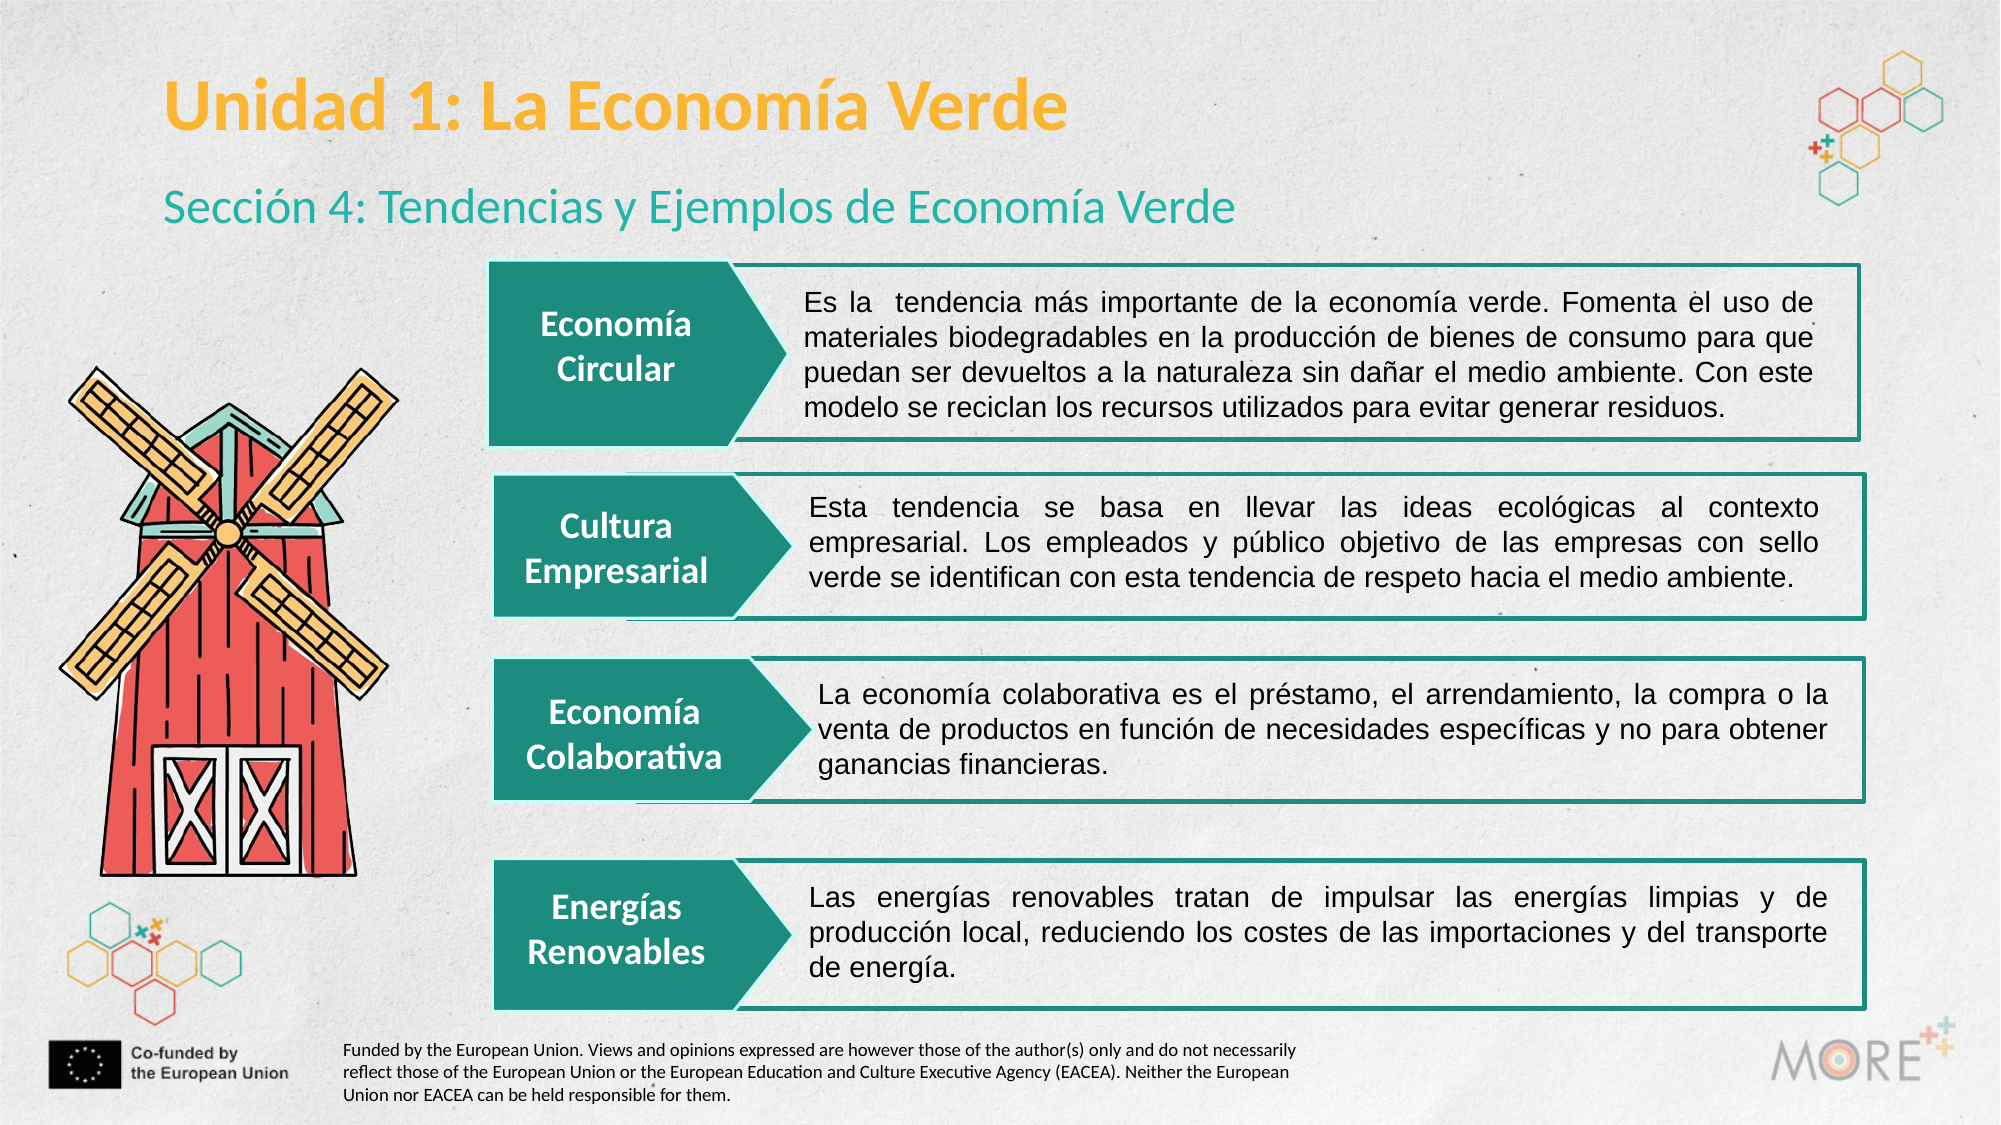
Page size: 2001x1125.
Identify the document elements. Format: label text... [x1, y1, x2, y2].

text_box [492, 474, 793, 619]
text_box Energías Renovables [492, 874, 741, 1006]
picture [0, 0, 2001, 1125]
text_box [492, 657, 802, 802]
text_box Funded by the European Union. Views and opinions expressed are however those of the author(s) only and do not necessarily reflect those of the European Union or the European Education and Culture Executive Agency (EACEA). Neither the European Union nor EACEA can be held responsible for them. [328, 1030, 1353, 1101]
text_box Cultura Empresarial [492, 493, 741, 599]
text_box Economía Circular [492, 291, 741, 403]
text_box Es la tendencia más importante de la economía verde. Fomenta el uso de materiales biodegradables en la producción de bienes de consumo para que puedan ser devueltos a la naturaleza sin dañar el medio ambiente. Con este modelo se reciclan los recursos utilizados para evitar generar residuos. [788, 275, 1831, 440]
text_box [733, 265, 1860, 440]
text_box Economía Colaborativa [492, 679, 758, 781]
text_box La economía colaborativa es el préstamo, el arrendamiento, la compra o la venta de productos en función de necesidades específicas y no para obtener ganancias financieras. [802, 667, 1845, 800]
text_box Las energías renovables tratan de impulsar las energías limpias y de producción local, reduciendo los costes de las importaciones y del transporte de energía. [793, 871, 1845, 1009]
text_box Esta tendencia se basa en llevar las ideas ecológicas al contexto empresarial. Los empleados y público objetivo de las empresas con sello verde se identifican con esta tendencia de respeto hacia el medio ambiente. [793, 480, 1836, 614]
text_box [492, 1006, 738, 1012]
text_box Unidad 1: La Economía Verde [148, 48, 1496, 153]
text_box [734, 474, 1865, 619]
text_box [751, 658, 1865, 802]
text_box [492, 858, 793, 1003]
text_box [487, 259, 788, 448]
text_box [736, 860, 1865, 1009]
text_box Sección 4: Tendencias y Ejemplos de Economía Verde [148, 166, 1792, 242]
